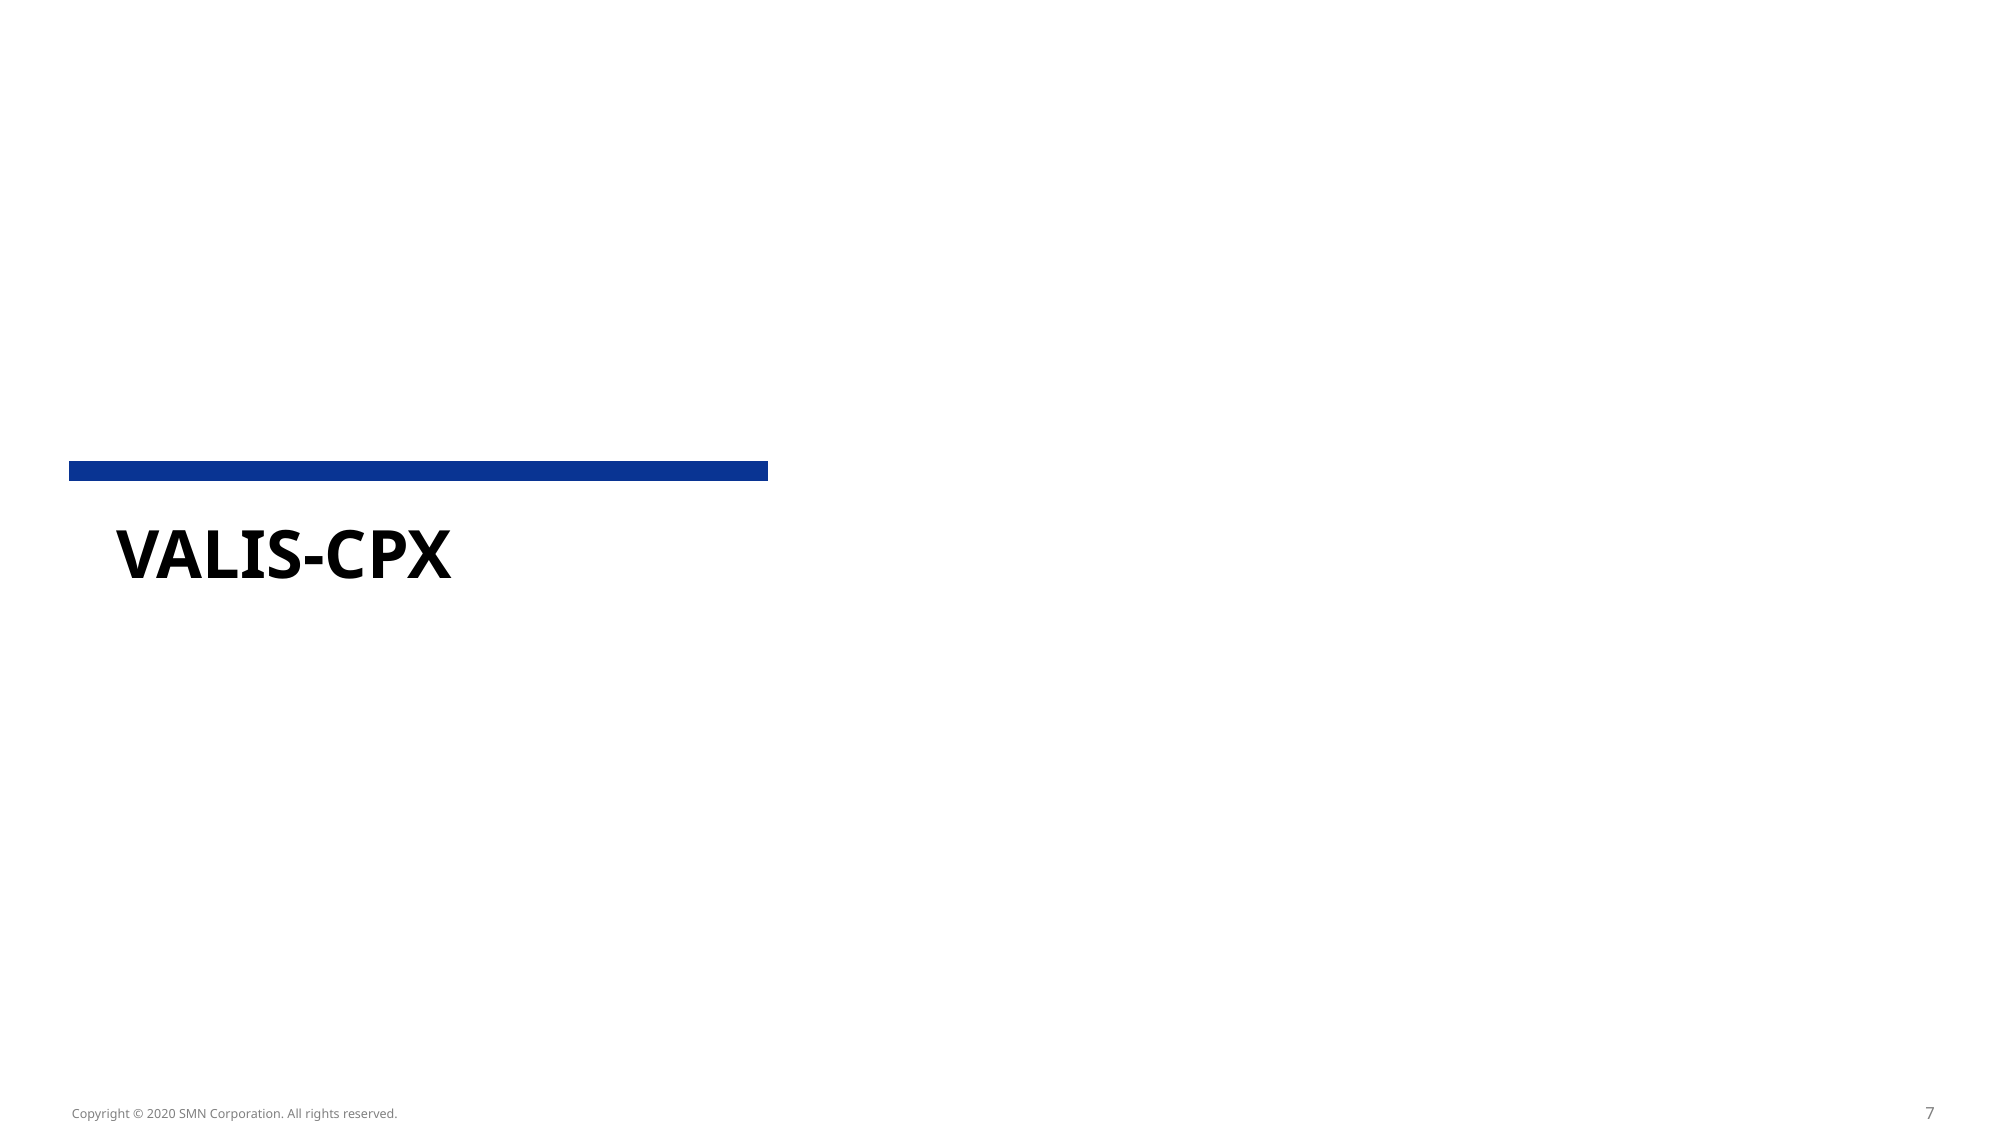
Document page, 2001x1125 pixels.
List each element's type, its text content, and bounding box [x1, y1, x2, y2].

title VALIS-CPX [57, 462, 1931, 600]
